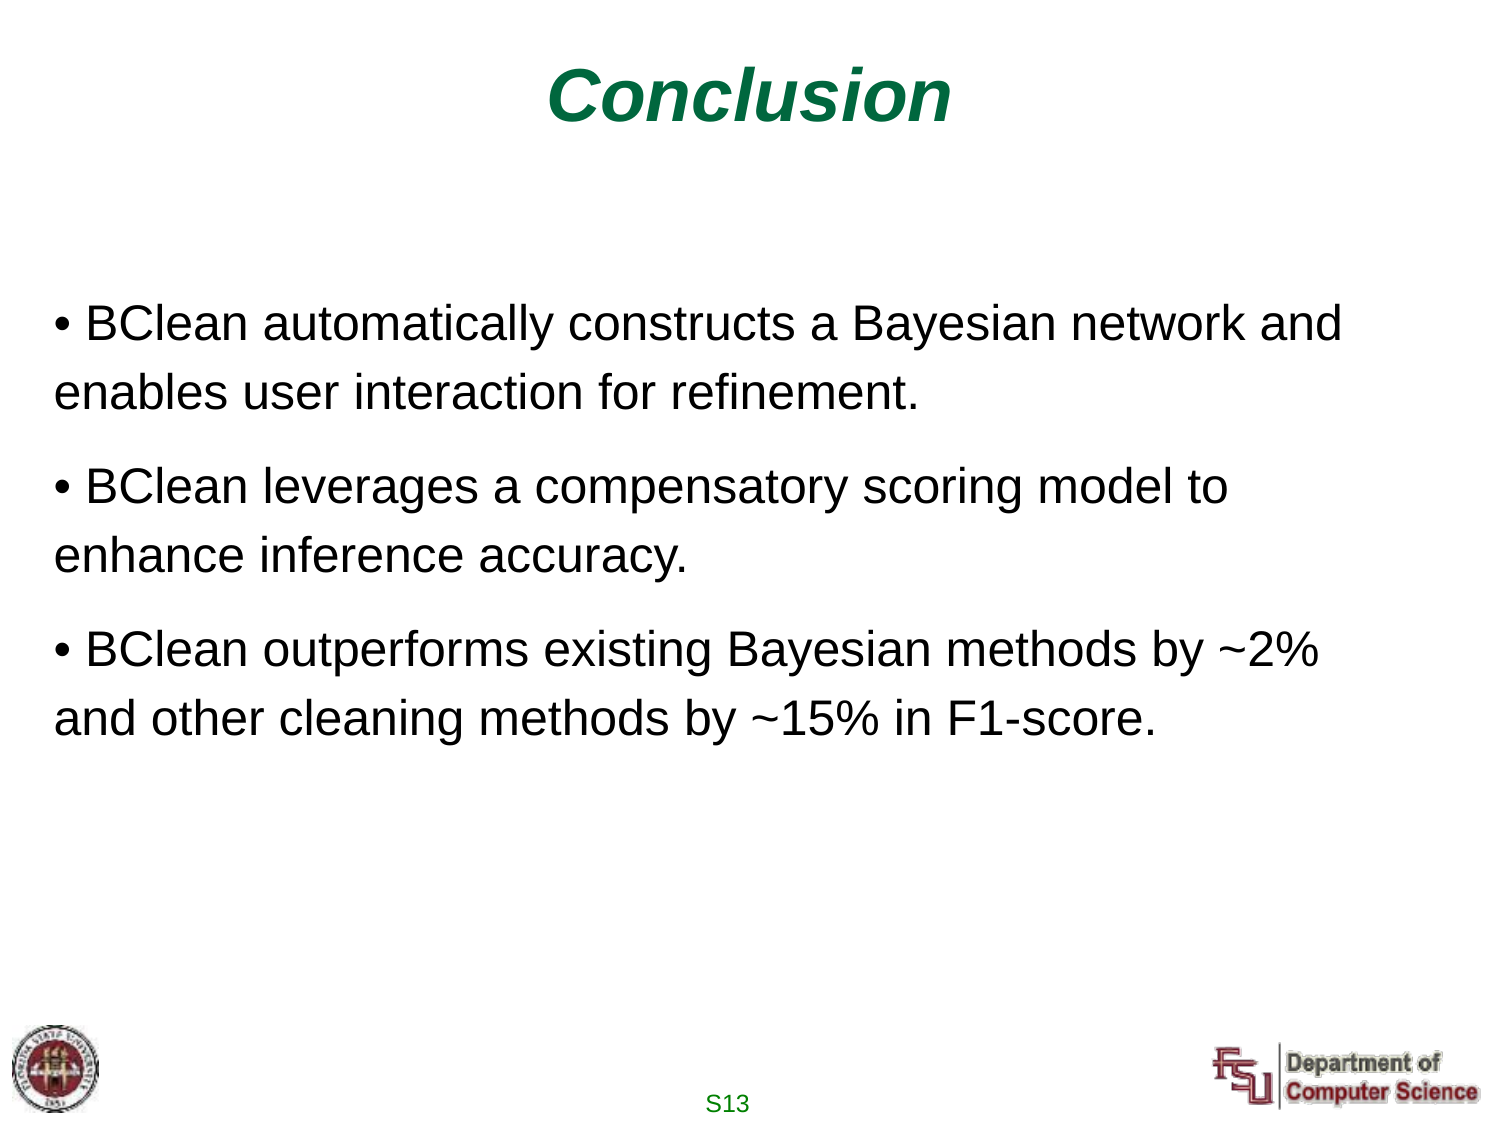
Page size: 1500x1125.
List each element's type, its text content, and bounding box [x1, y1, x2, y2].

list • BClean automatically constructs a Bayesian network and enables user interaction for refinement. • BClean leverages a compensatory scoring model to enhance inference accuracy. • BClean outperforms existing Bayesian methods by ~2% and other cleaning methods by ~15% in F1-score. [38, 274, 1389, 1019]
picture [1210, 1041, 1482, 1113]
title Conclusion [22, 53, 1478, 185]
picture [12, 1025, 99, 1113]
